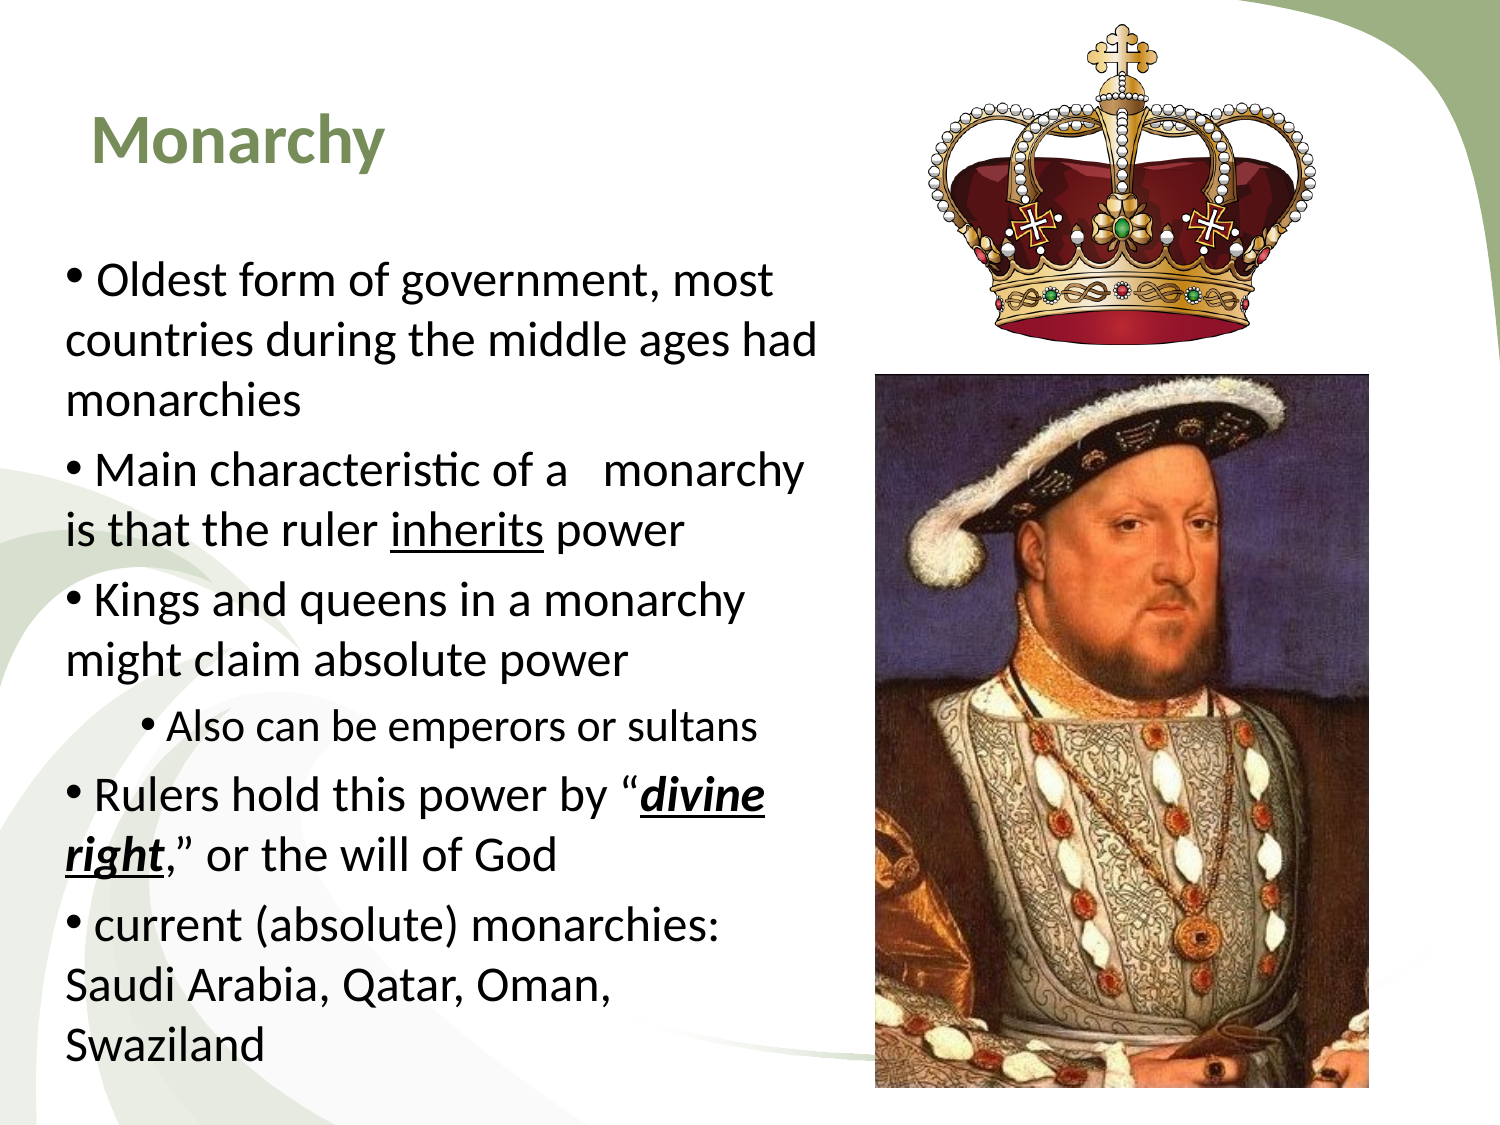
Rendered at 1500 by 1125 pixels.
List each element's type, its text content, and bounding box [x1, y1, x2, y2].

list Oldest form of government, most countries during the middle ages had monarchies Main characteristic of a monarchy is that the ruler inherits power Kings and queens in a monarchy might claim absolute power Also can be emperors or sultans Rulers hold this power by “divine right,” or the will of God current (absolute) monarchies: Saudi Arabia, Qatar, Oman, Swaziland [50, 234, 838, 1074]
title Monarchy [75, 44, 569, 234]
picture [927, 24, 1316, 345]
picture [874, 374, 1369, 1088]
